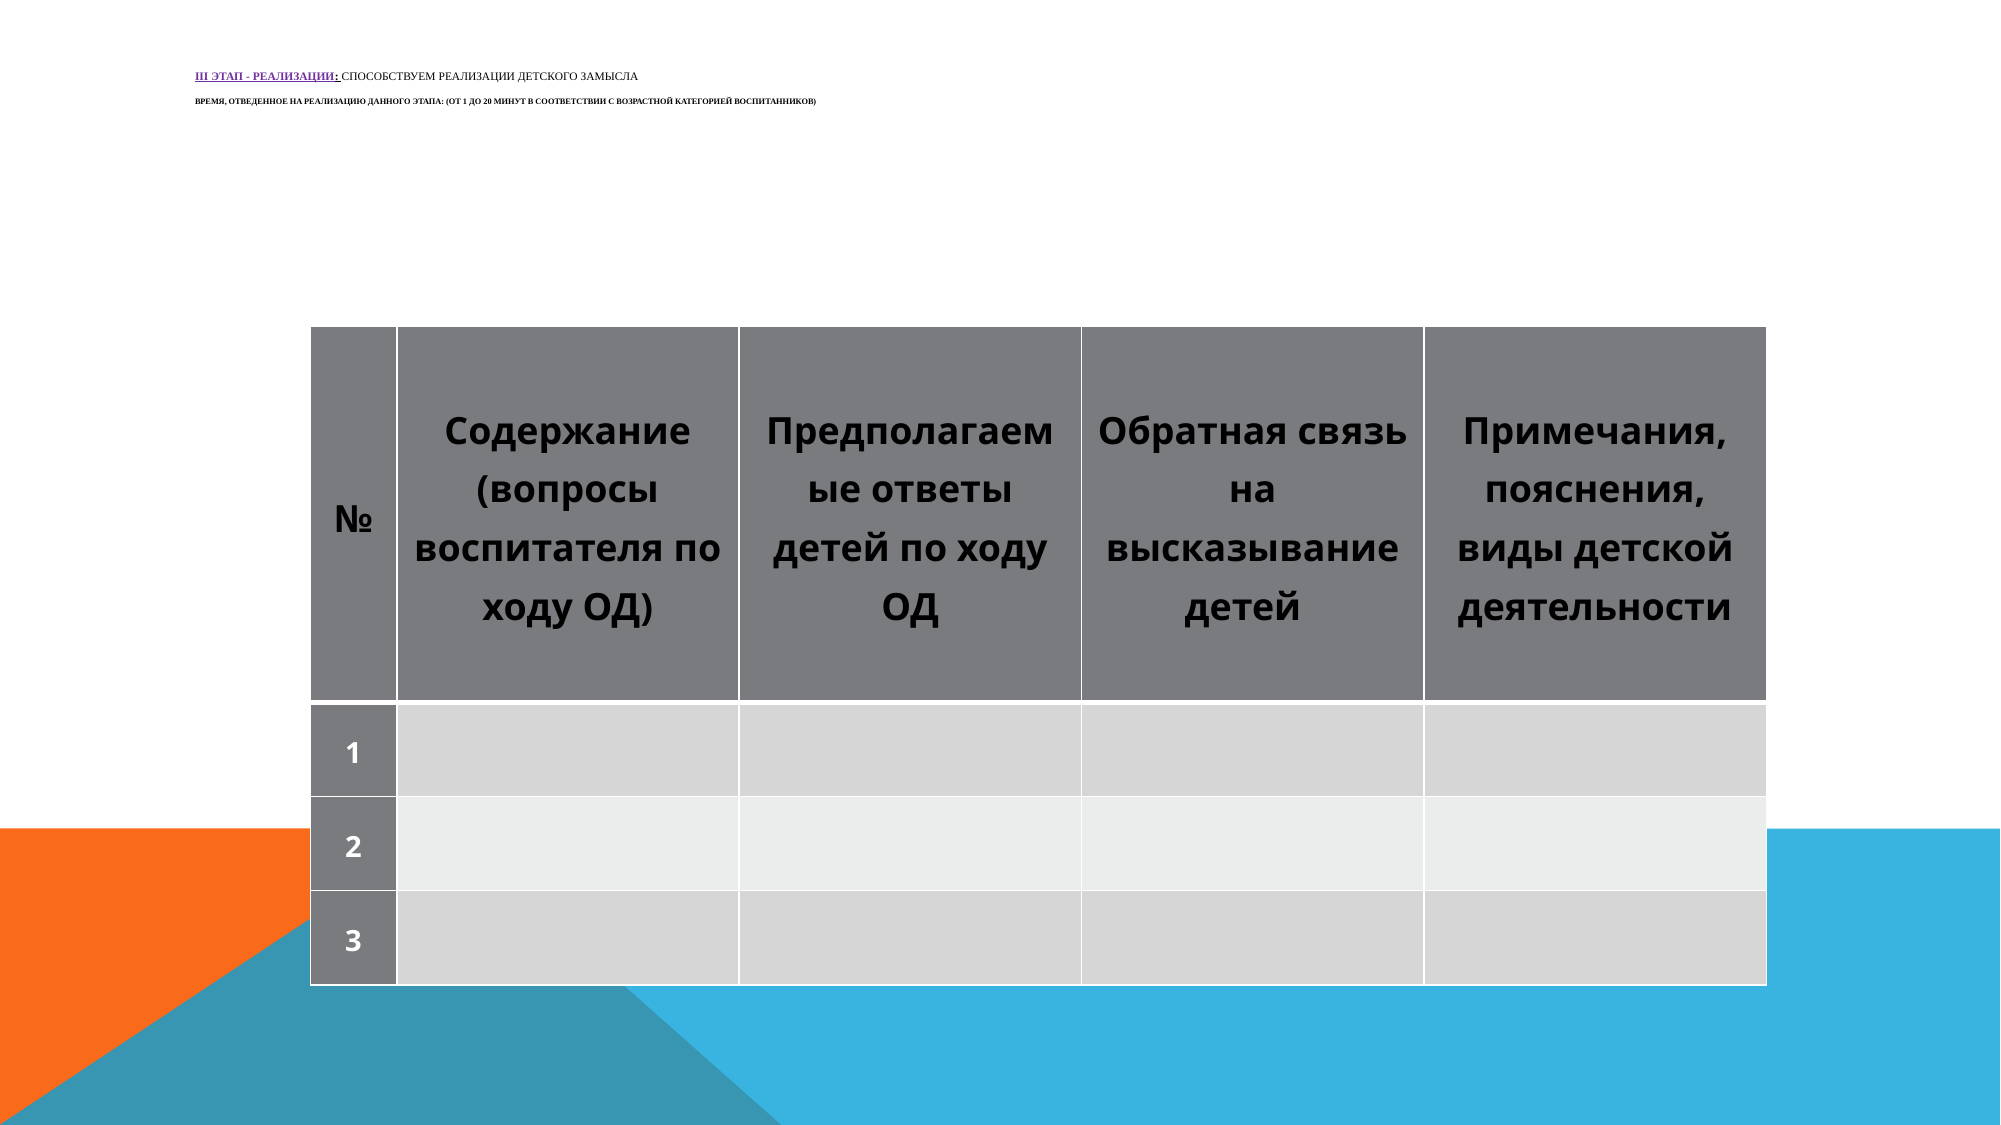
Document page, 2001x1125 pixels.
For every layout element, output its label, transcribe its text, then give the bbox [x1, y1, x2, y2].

table_cell 2 [311, 797, 396, 890]
table_cell [1082, 705, 1423, 796]
table_cell [740, 705, 1081, 796]
table_header Содержание (вопросы воспитателя по ходу ОД) [398, 327, 738, 700]
table_cell [1082, 797, 1423, 890]
title III этап - реализации: способствуем реализации детского замысла Время, отведенное на реализацию данного этапа: (от 1 до 20 минут в соответствии с возрастной категорией воспитанников) [180, 60, 1825, 150]
table_cell [1425, 797, 1766, 890]
table_cell [740, 891, 1081, 984]
table_cell [1425, 705, 1766, 796]
table_cell 1 [311, 705, 396, 796]
table_header № [311, 327, 396, 700]
table_cell [398, 891, 738, 984]
table_cell [398, 705, 738, 796]
table_cell [740, 797, 1081, 890]
table_header Примечания, пояснения, виды детской деятельности [1425, 327, 1766, 700]
table_header Предполагаемые ответы детей по ходу ОД [740, 327, 1081, 700]
table_header Обратная связь на высказывание детей [1082, 327, 1423, 700]
table_cell 3 [311, 891, 396, 984]
table_cell [1425, 891, 1766, 984]
table_cell [398, 797, 738, 890]
table_cell [1082, 891, 1423, 984]
